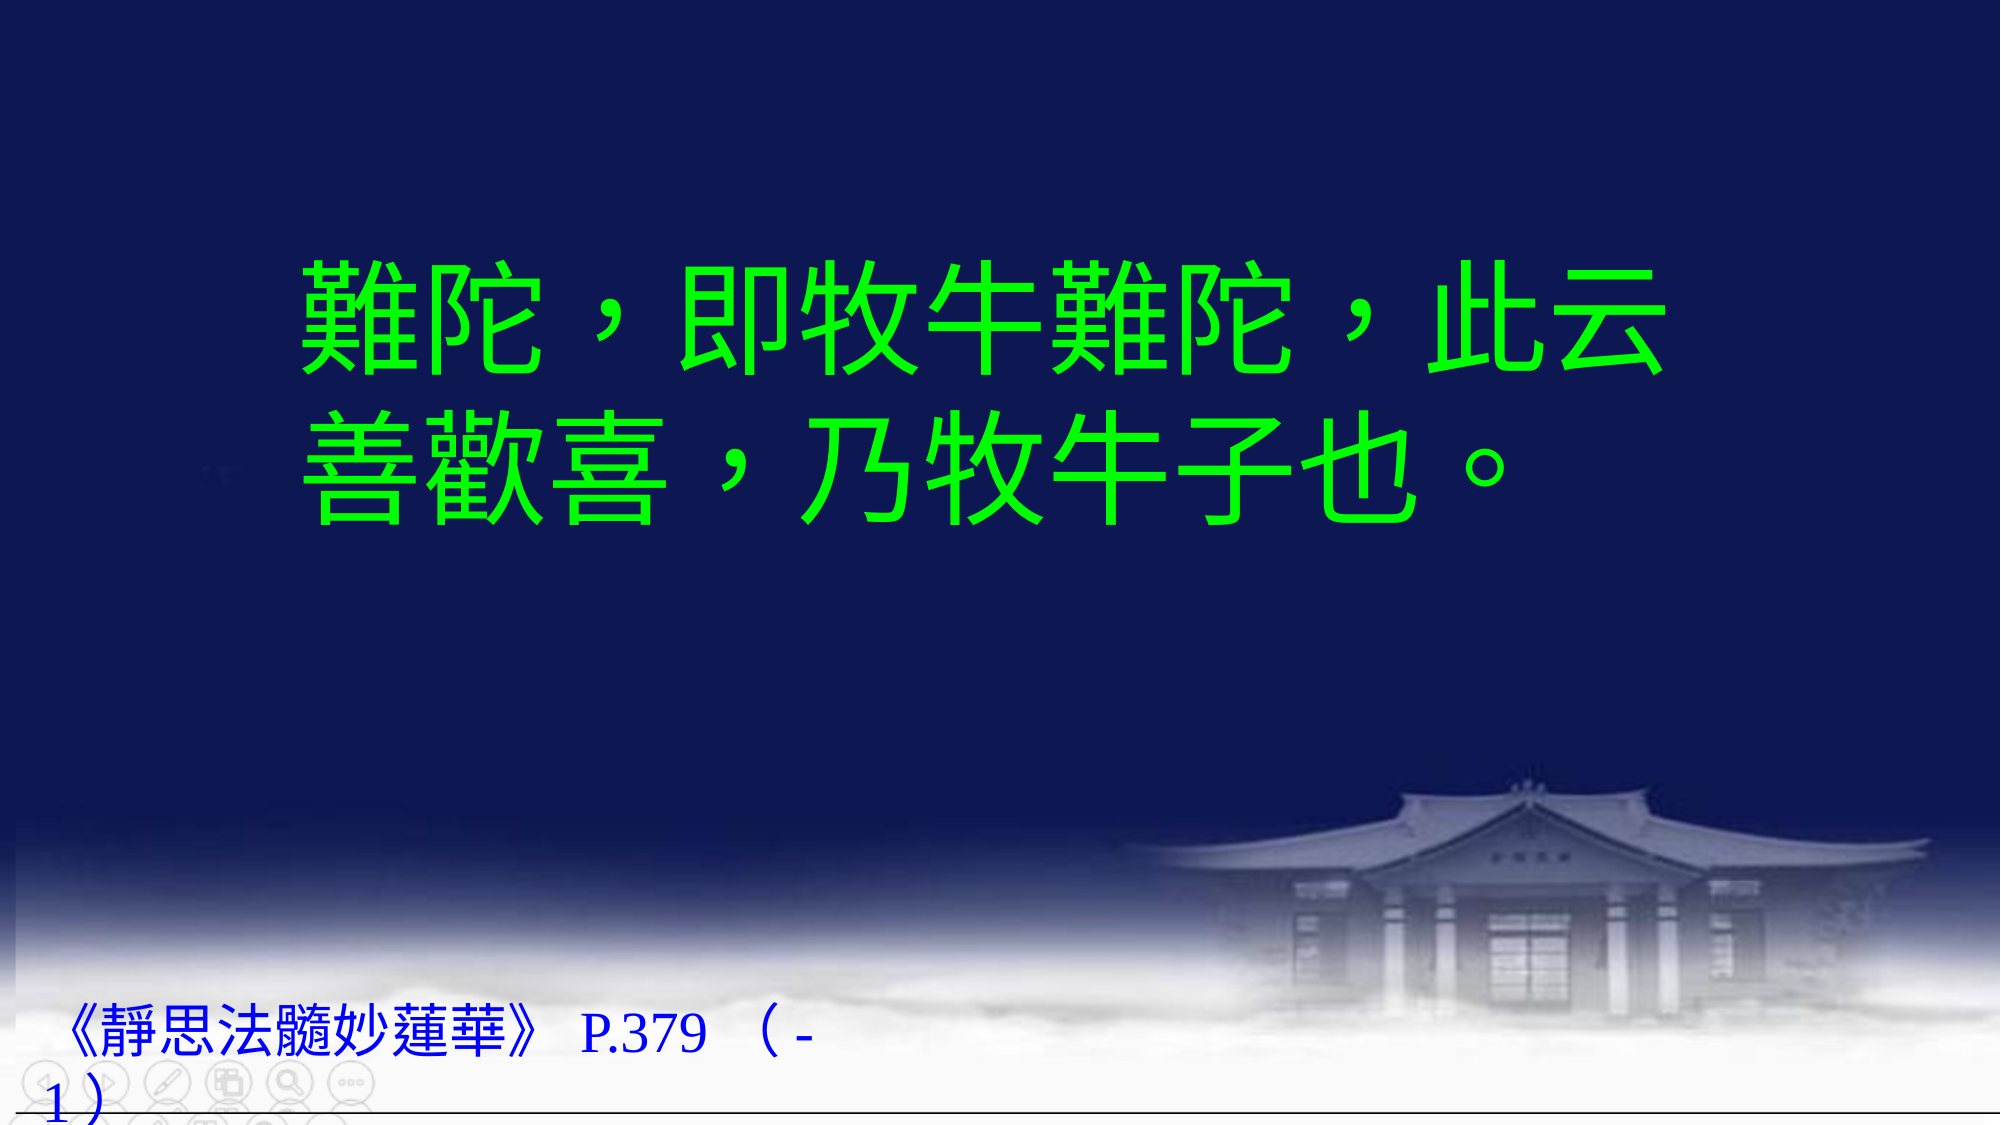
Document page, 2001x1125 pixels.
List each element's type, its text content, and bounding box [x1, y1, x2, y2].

text_box 《靜思法髓妙蓮華》P.379（-1） [27, 987, 896, 1125]
list 難陀，即牧牛難陀，此云善歡喜，乃牧牛子也。 [282, 233, 1718, 563]
picture [0, 0, 2000, 1125]
